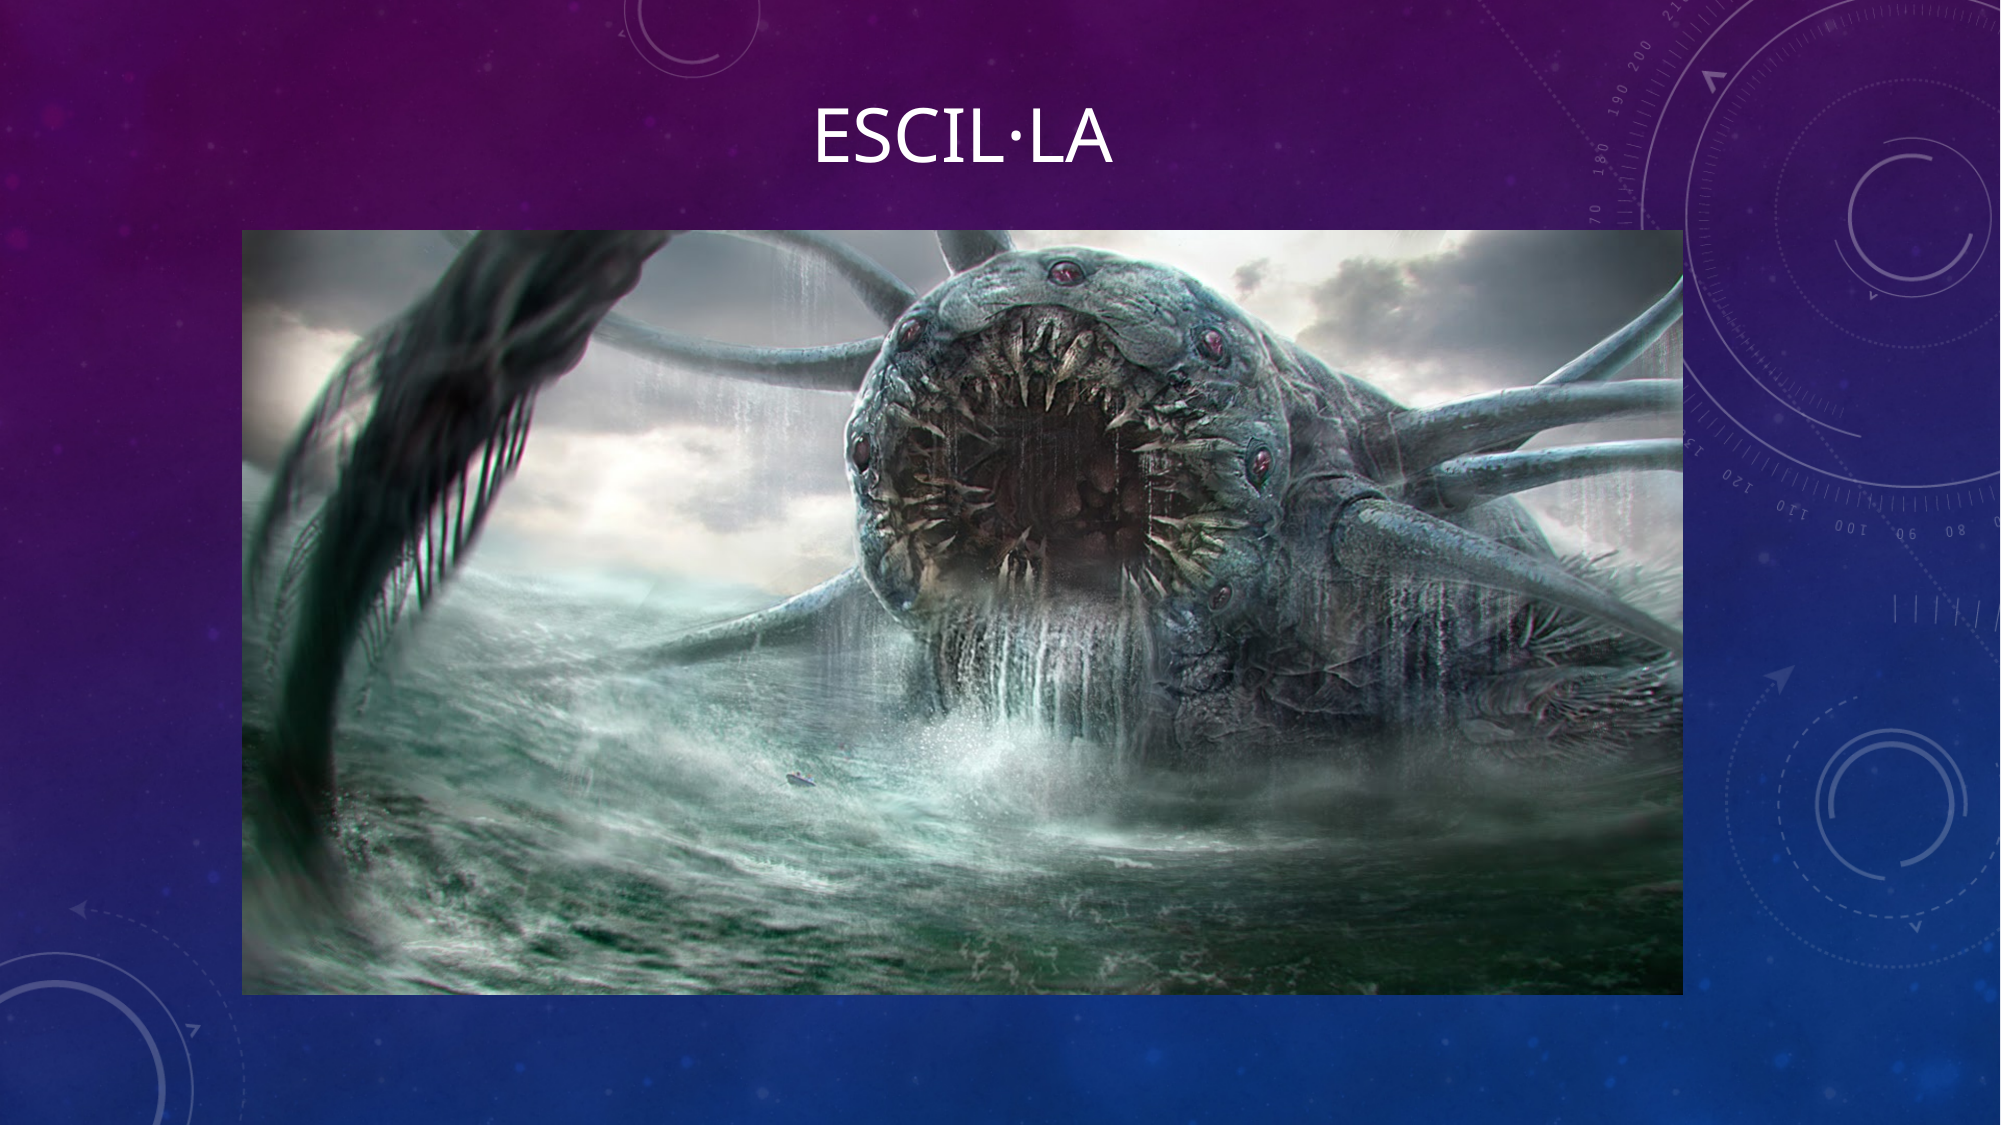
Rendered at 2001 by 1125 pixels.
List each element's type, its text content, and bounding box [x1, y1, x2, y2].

title Escil·la [150, 34, 1775, 231]
picture [0, 0, 2001, 1125]
